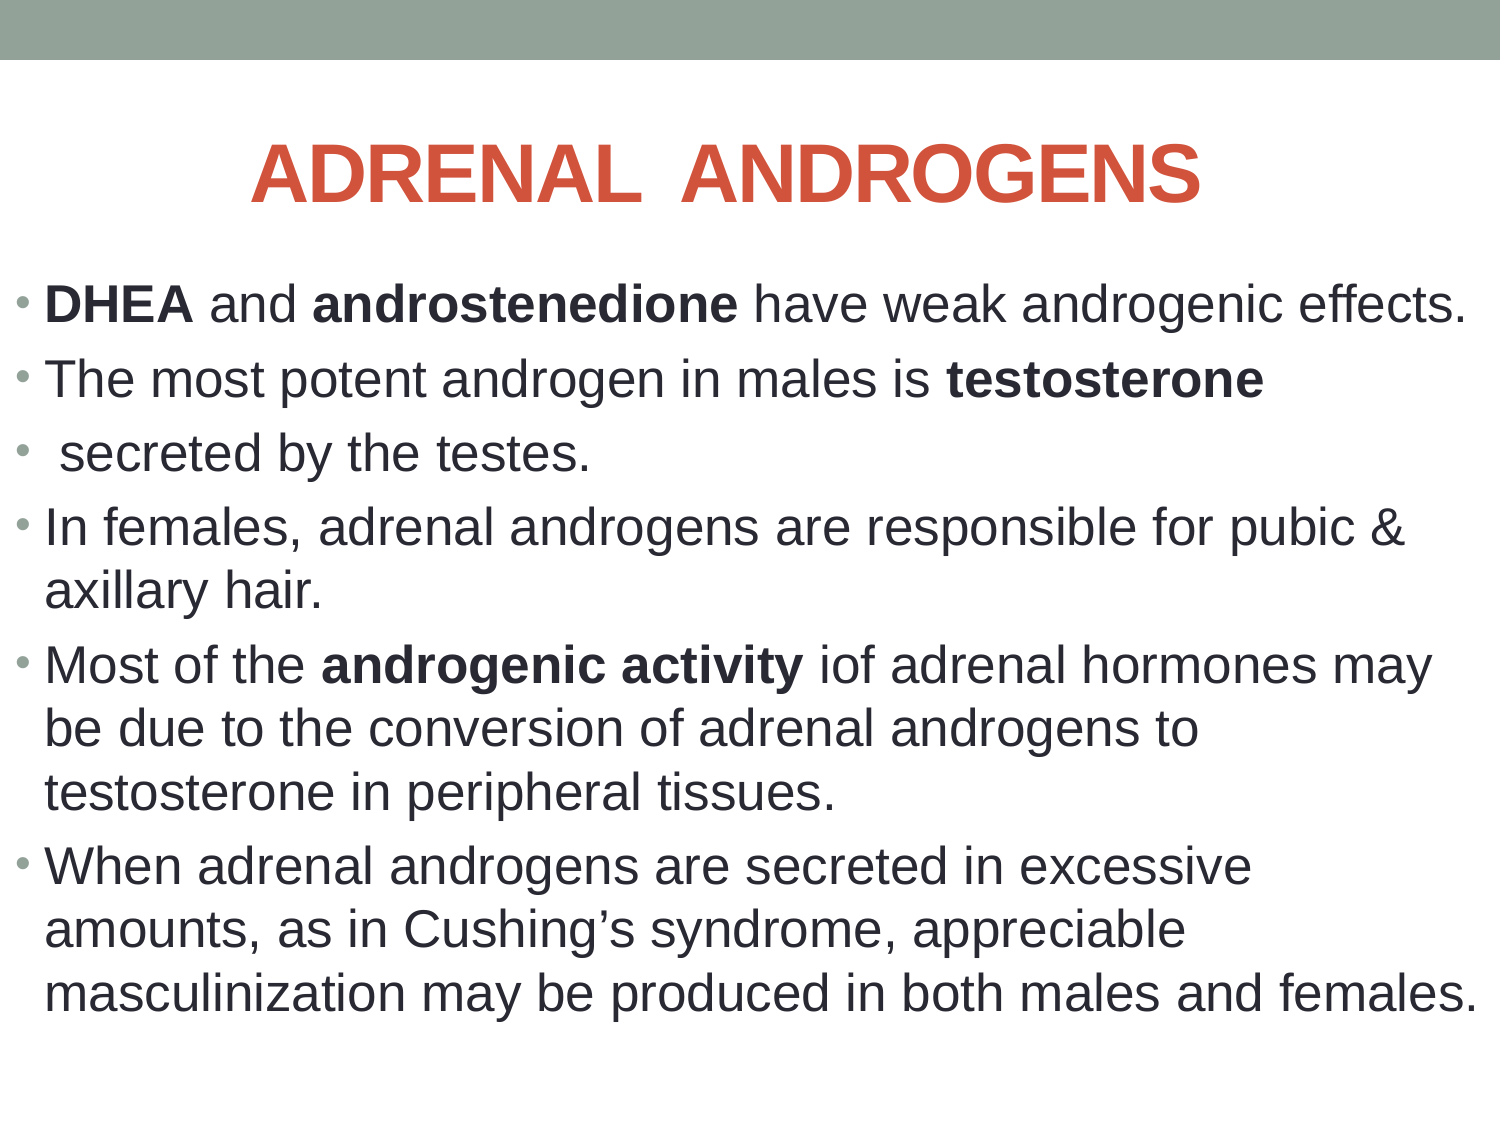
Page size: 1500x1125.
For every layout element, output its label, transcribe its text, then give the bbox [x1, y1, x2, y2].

list DHEA and androstenedione have weak androgenic effects. The most potent androgen in males is testosterone secreted by the testes. In females, adrenal androgens are responsible for pubic & axillary hair. Most of the androgenic activity iof adrenal hormones may be due to the conversion of adrenal androgens to testosterone in peripheral tissues. When adrenal androgens are secreted in excessive amounts, as in Cushing’s syndrome, appreciable masculinization may be produced in both males and females. [0, 262, 1500, 1125]
title ADRENAL ANDROGENS [0, 87, 1475, 250]
